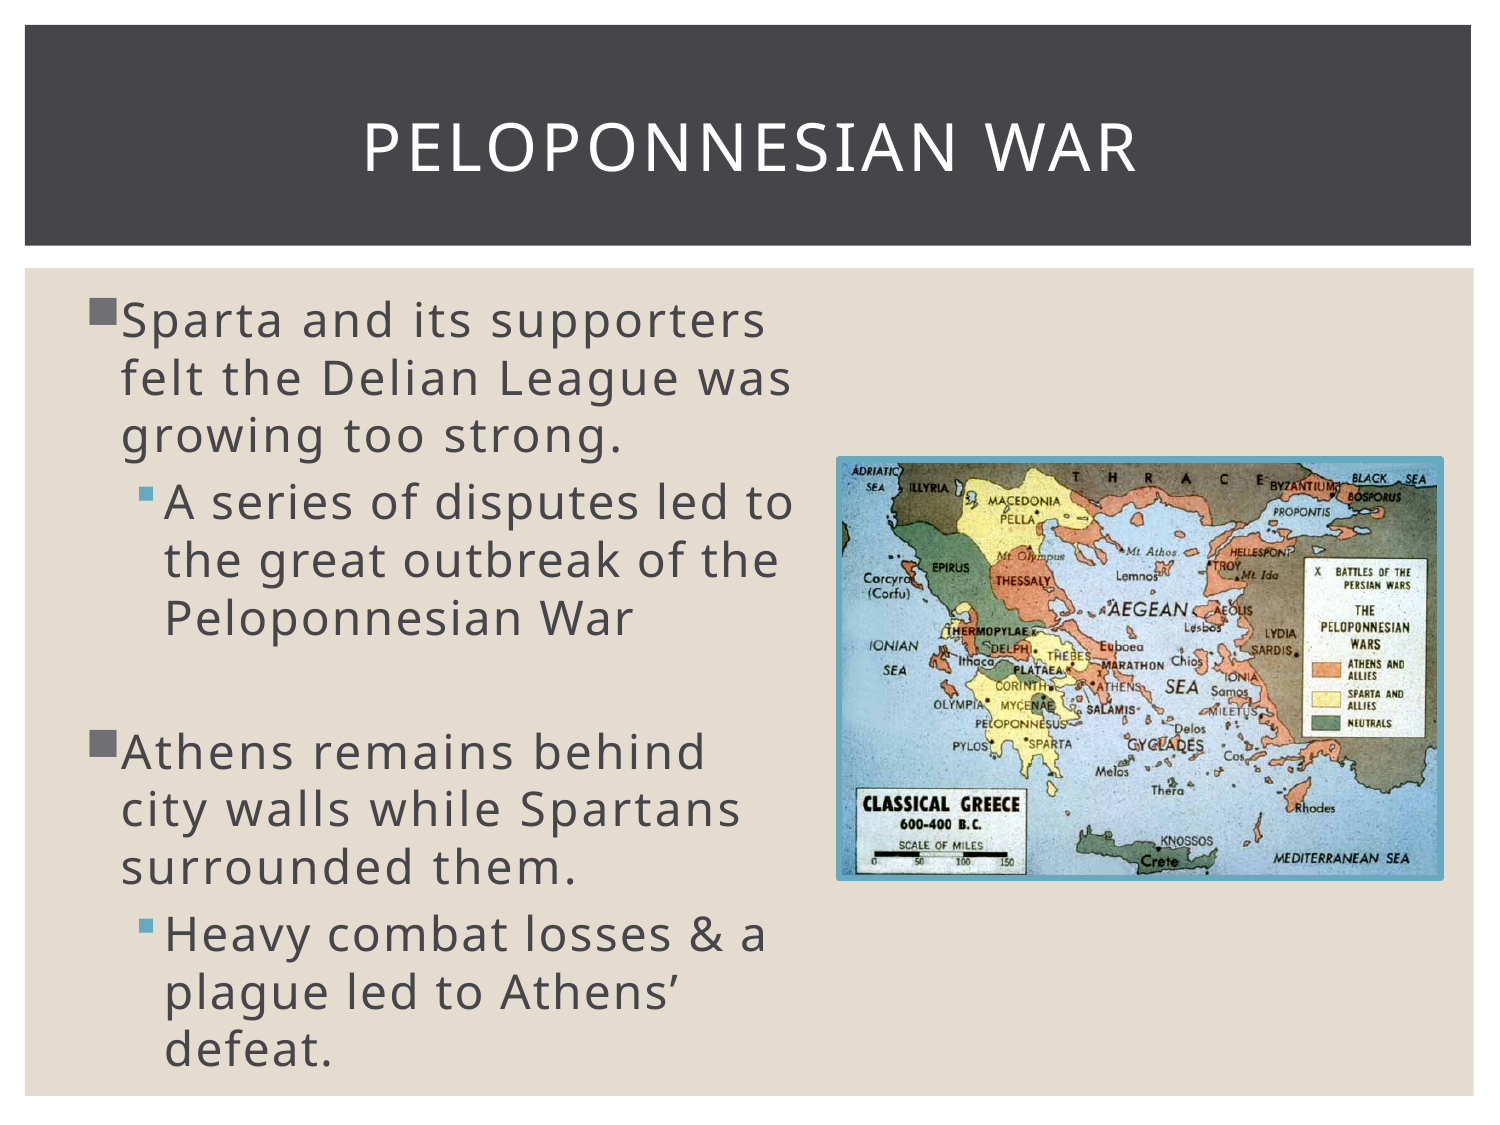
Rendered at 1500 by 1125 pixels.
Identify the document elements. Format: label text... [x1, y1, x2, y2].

list Sparta and its supporters felt the Delian League was growing too strong. A series of disputes led to the great outbreak of the Peloponnesian War Athens remains behind city walls while Spartans surrounded them. Heavy combat losses & a plague led to Athens’ defeat. [62, 281, 825, 1088]
picture [841, 462, 1438, 876]
title Peloponnesian War [62, 58, 1438, 232]
